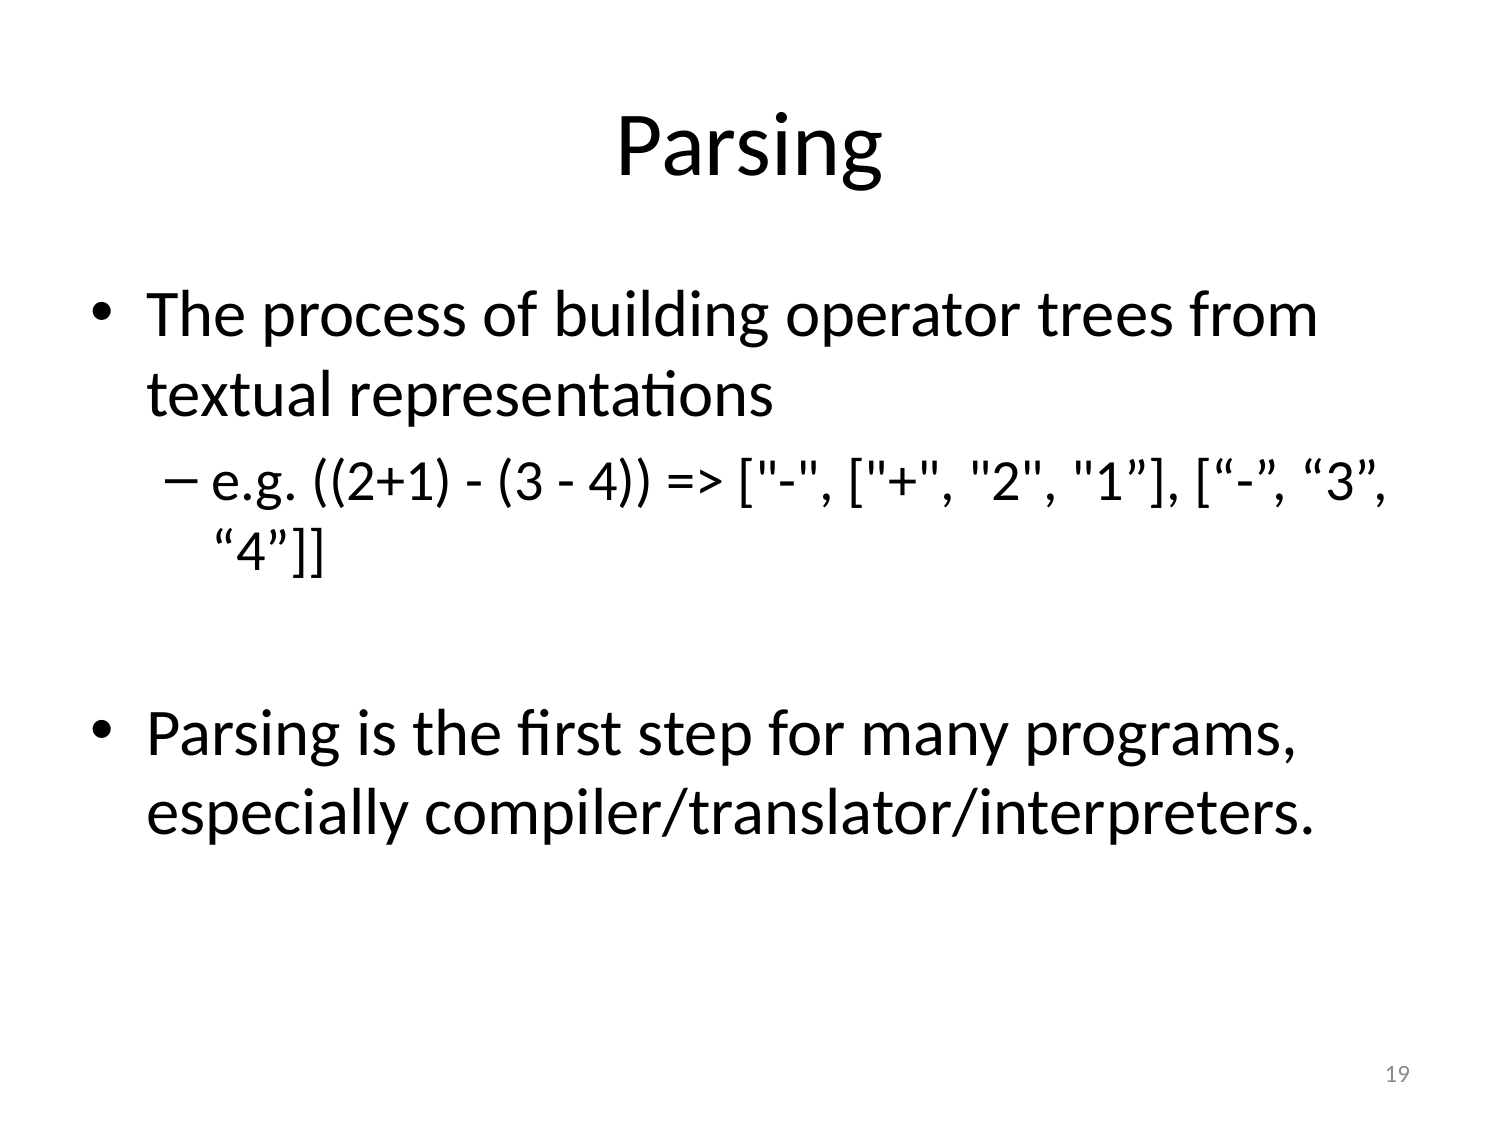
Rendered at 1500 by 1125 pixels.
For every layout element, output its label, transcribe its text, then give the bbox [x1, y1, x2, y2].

title Parsing [75, 45, 1425, 233]
slide_number 19 [1074, 1042, 1425, 1103]
list The process of building operator trees from textual representations e.g. ((2+1) - (3 - 4)) => ["-", ["+", "2", "1”], [“-”, “3”, “4”]] Parsing is the first step for many programs, especially compiler/translator/interpreters. [75, 262, 1425, 1005]
